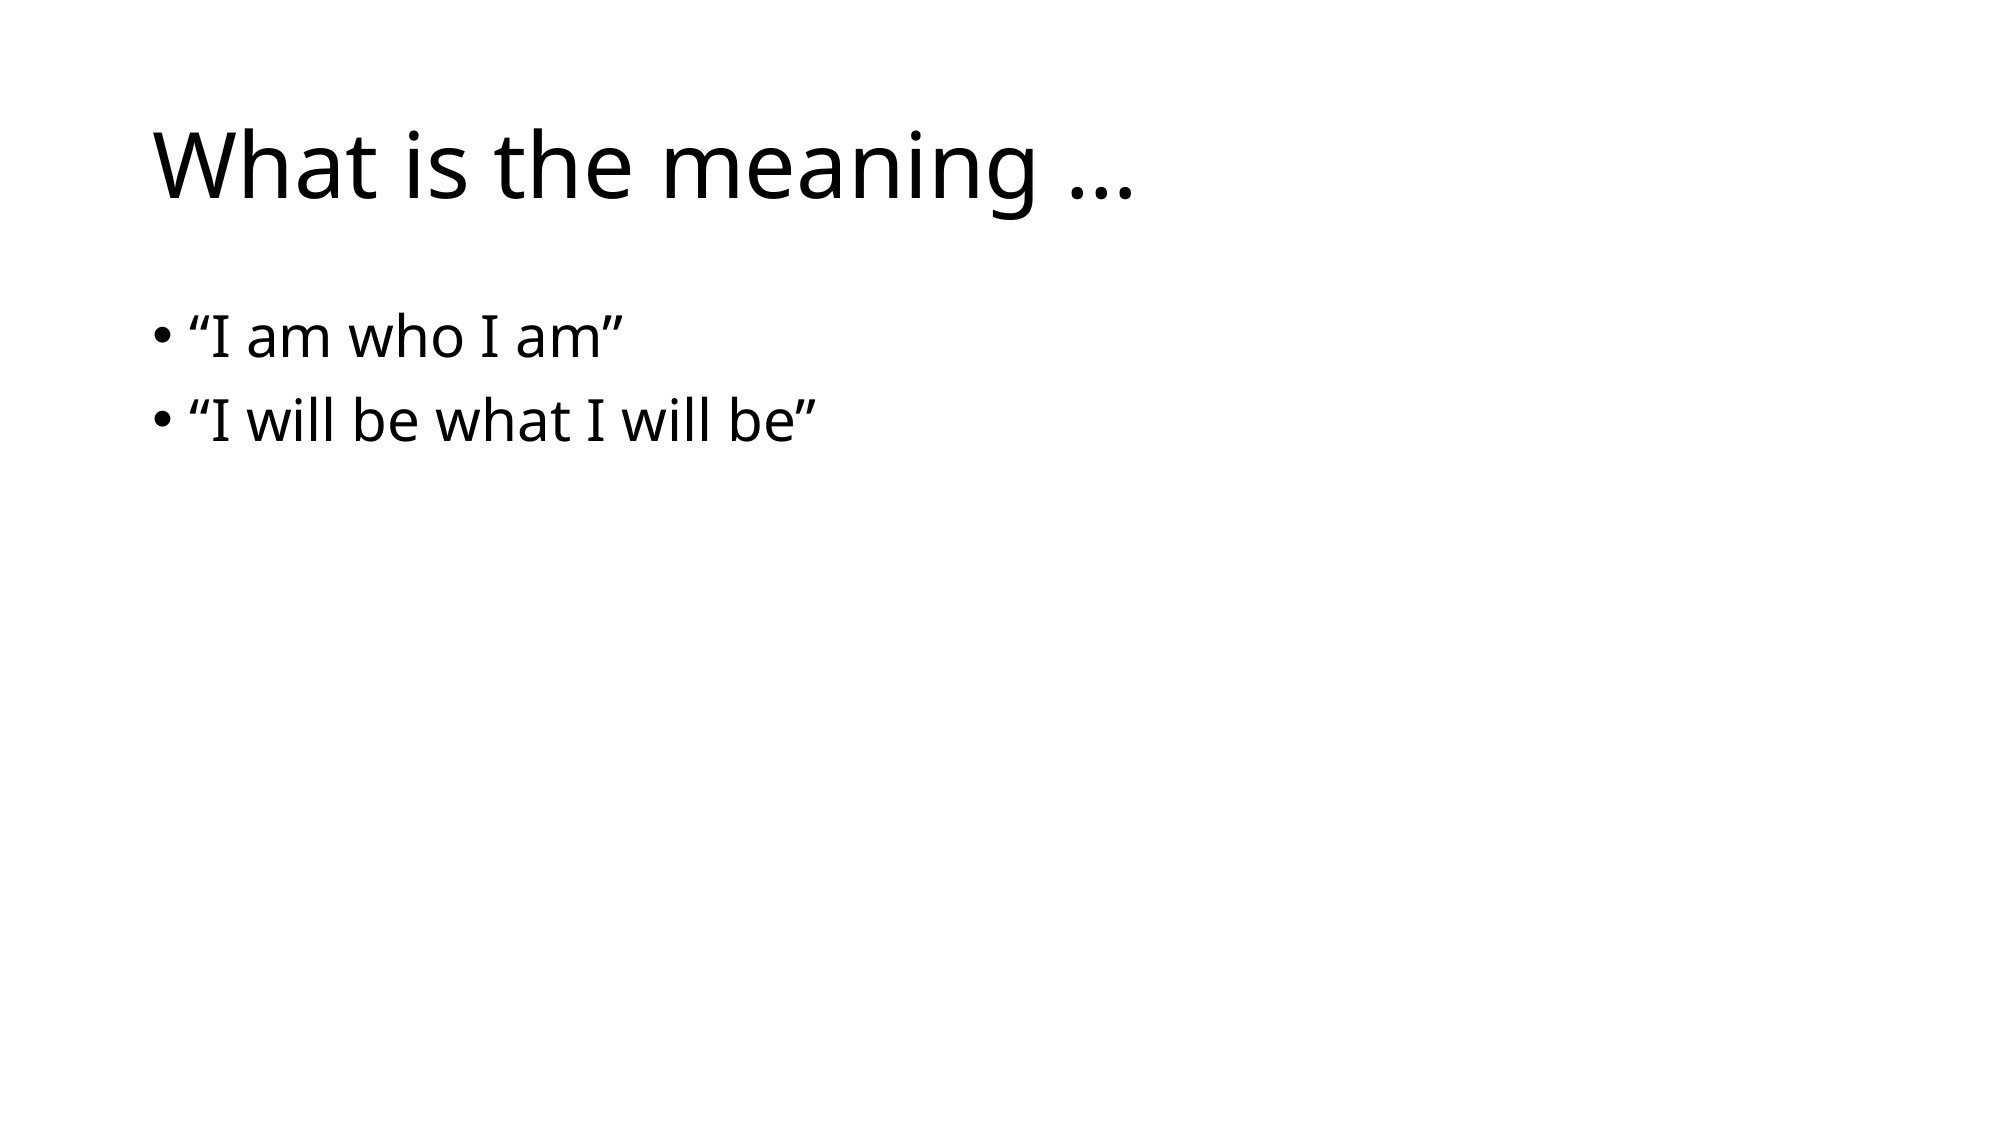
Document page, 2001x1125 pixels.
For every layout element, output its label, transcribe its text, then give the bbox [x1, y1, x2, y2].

list “I am who I am” “I will be what I will be” [137, 299, 1863, 1014]
title What is the meaning … [137, 59, 1863, 278]
